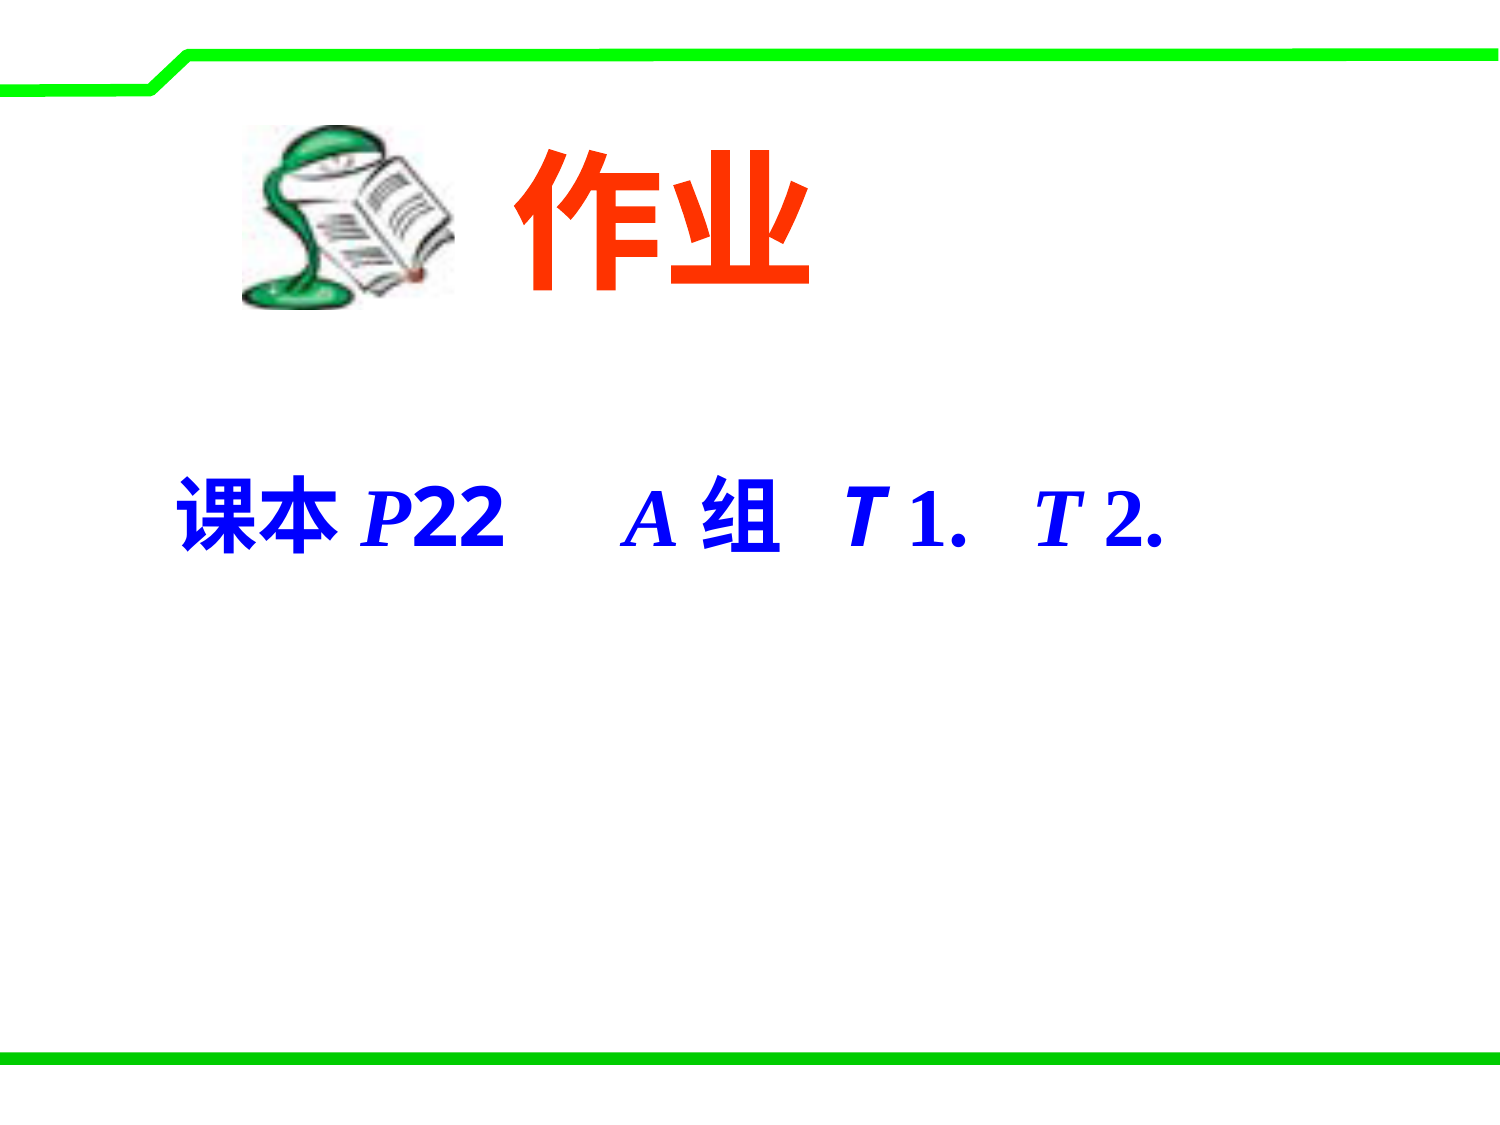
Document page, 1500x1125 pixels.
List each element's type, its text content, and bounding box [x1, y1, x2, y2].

picture [241, 125, 455, 310]
text_box 课本P22 A组 T 1. T 2. [159, 456, 1317, 571]
